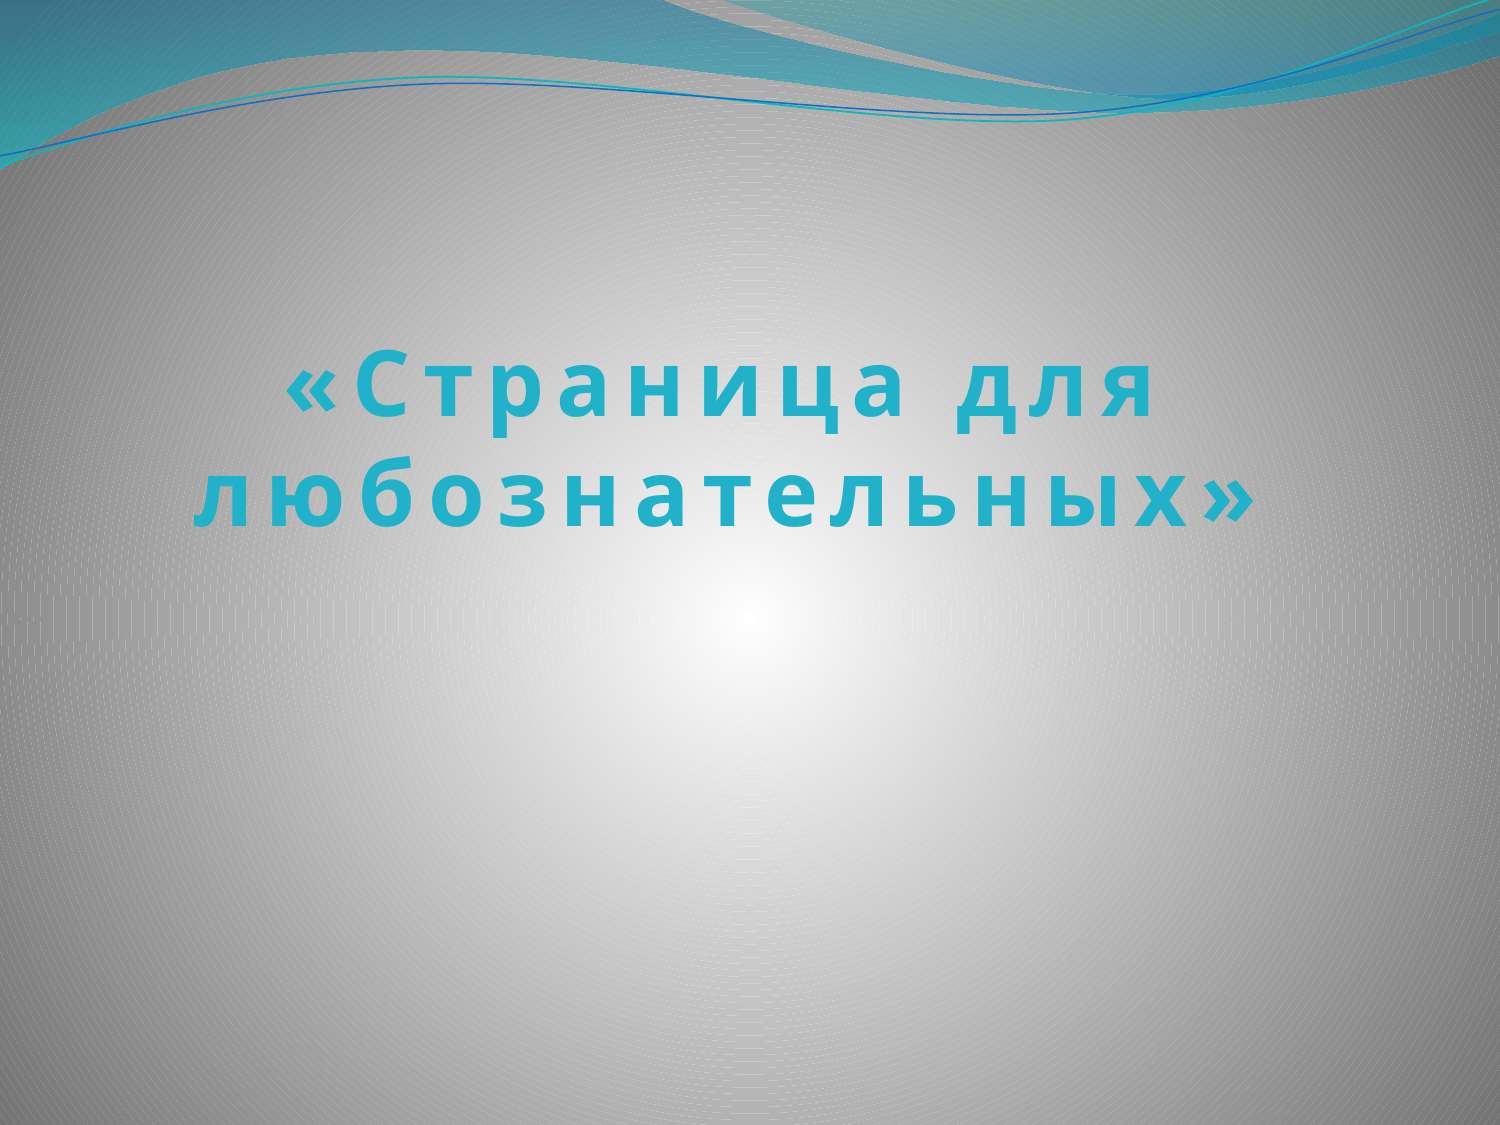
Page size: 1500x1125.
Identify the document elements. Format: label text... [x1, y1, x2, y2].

list «Страница для любознательных» [171, 317, 1282, 610]
